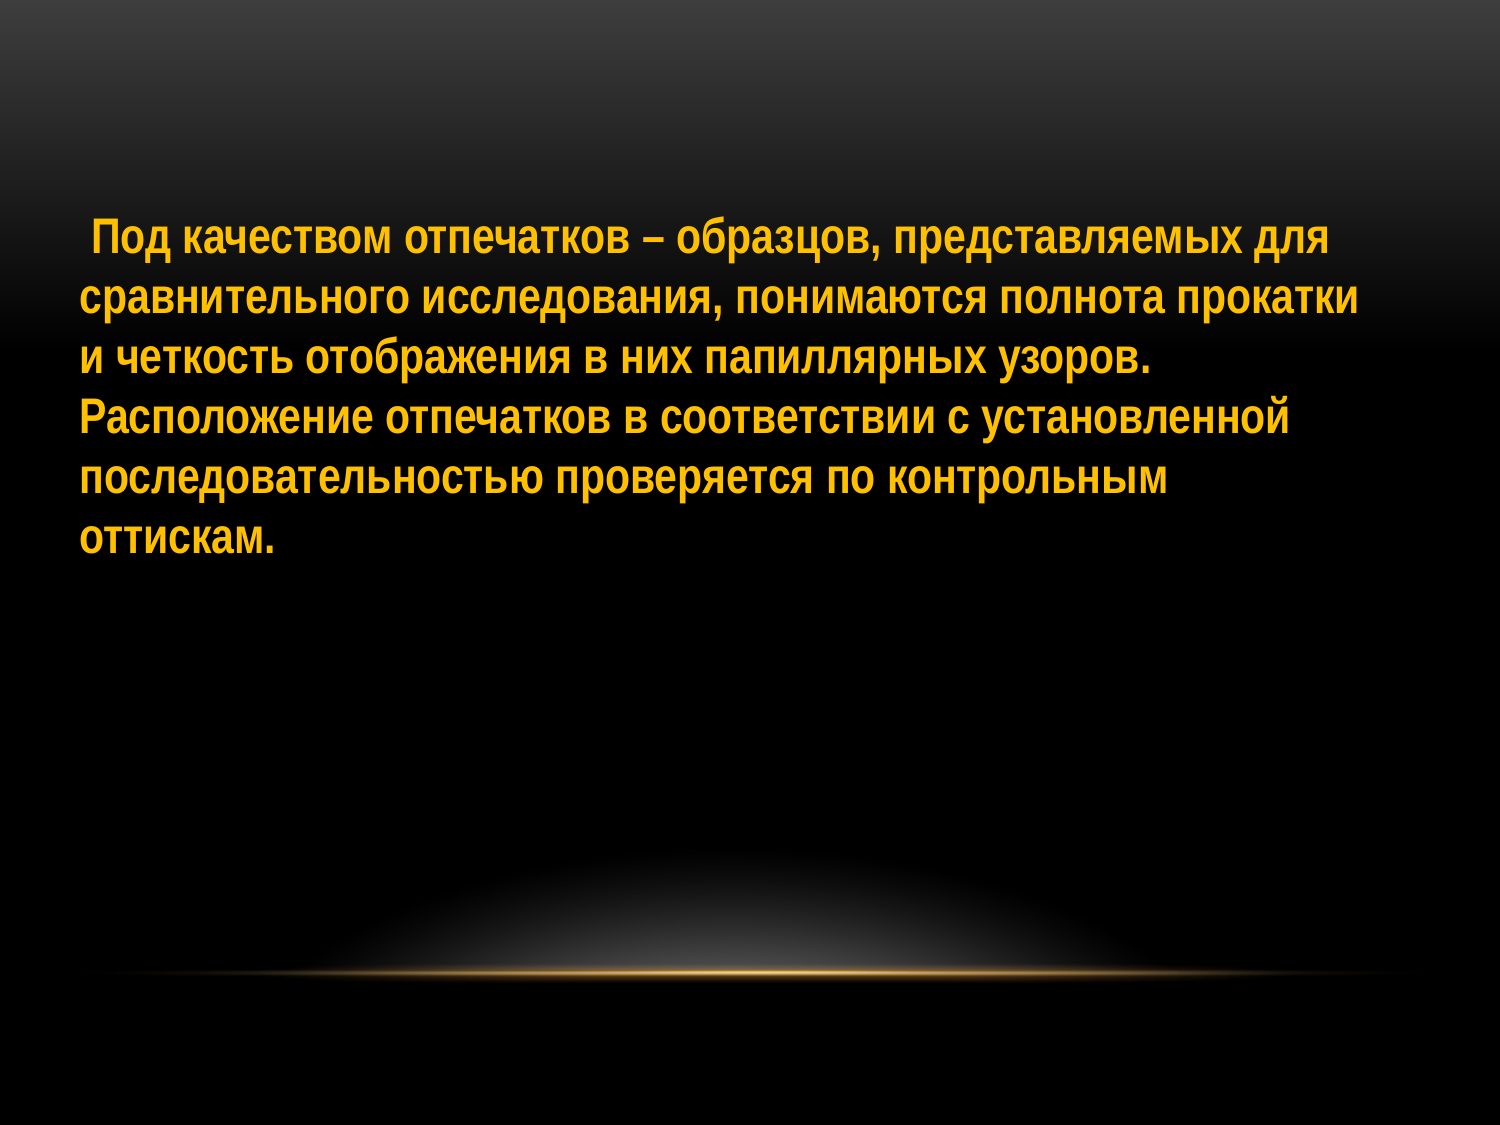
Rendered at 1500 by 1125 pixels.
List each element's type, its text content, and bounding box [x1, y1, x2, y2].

text_box Под качеством отпечатков – образцов, представляемых для сравнительного исследования, понимаются полнота прокатки и четкость отображения в них папиллярных узоров. Расположение отпечатков в соответствии с установленной последовательностью проверяется по контрольным оттискам. [64, 196, 1412, 571]
picture [0, 0, 1500, 1125]
